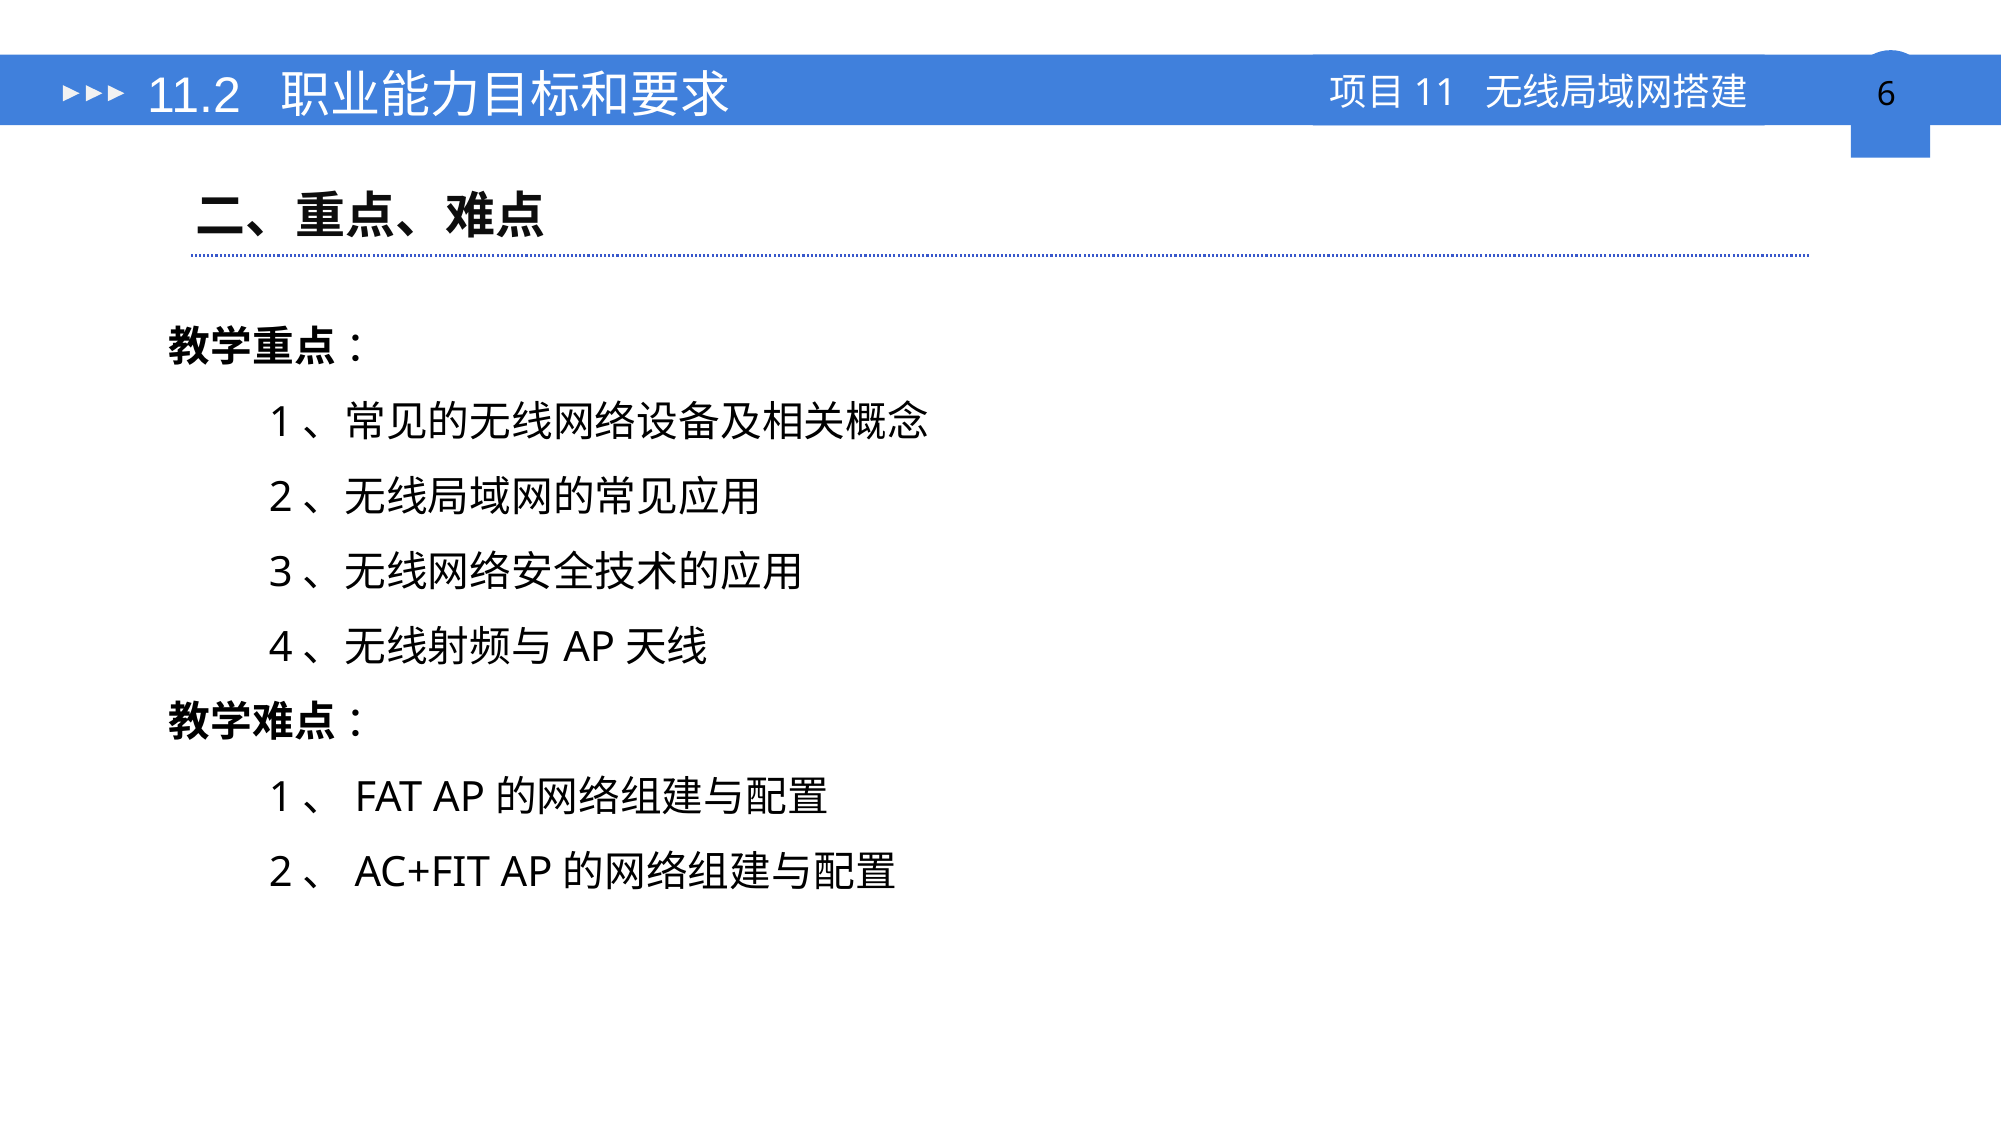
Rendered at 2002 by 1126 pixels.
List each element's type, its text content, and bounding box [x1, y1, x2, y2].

title 11.2 职业能力目标和要求 [127, 59, 1207, 126]
text_box 教学重点 ： 1、常见的无线网络设备及相关概念 2、无线局域网的常见应用 3、无线网络安全技术的应用 4、无线射频与AP天线 教学难点 ： 1、FAT AP的网络组建与配置 2、AC+FIT AP的网络组建与配置 [154, 287, 1780, 903]
list 二、重点、难点 [175, 161, 1939, 238]
